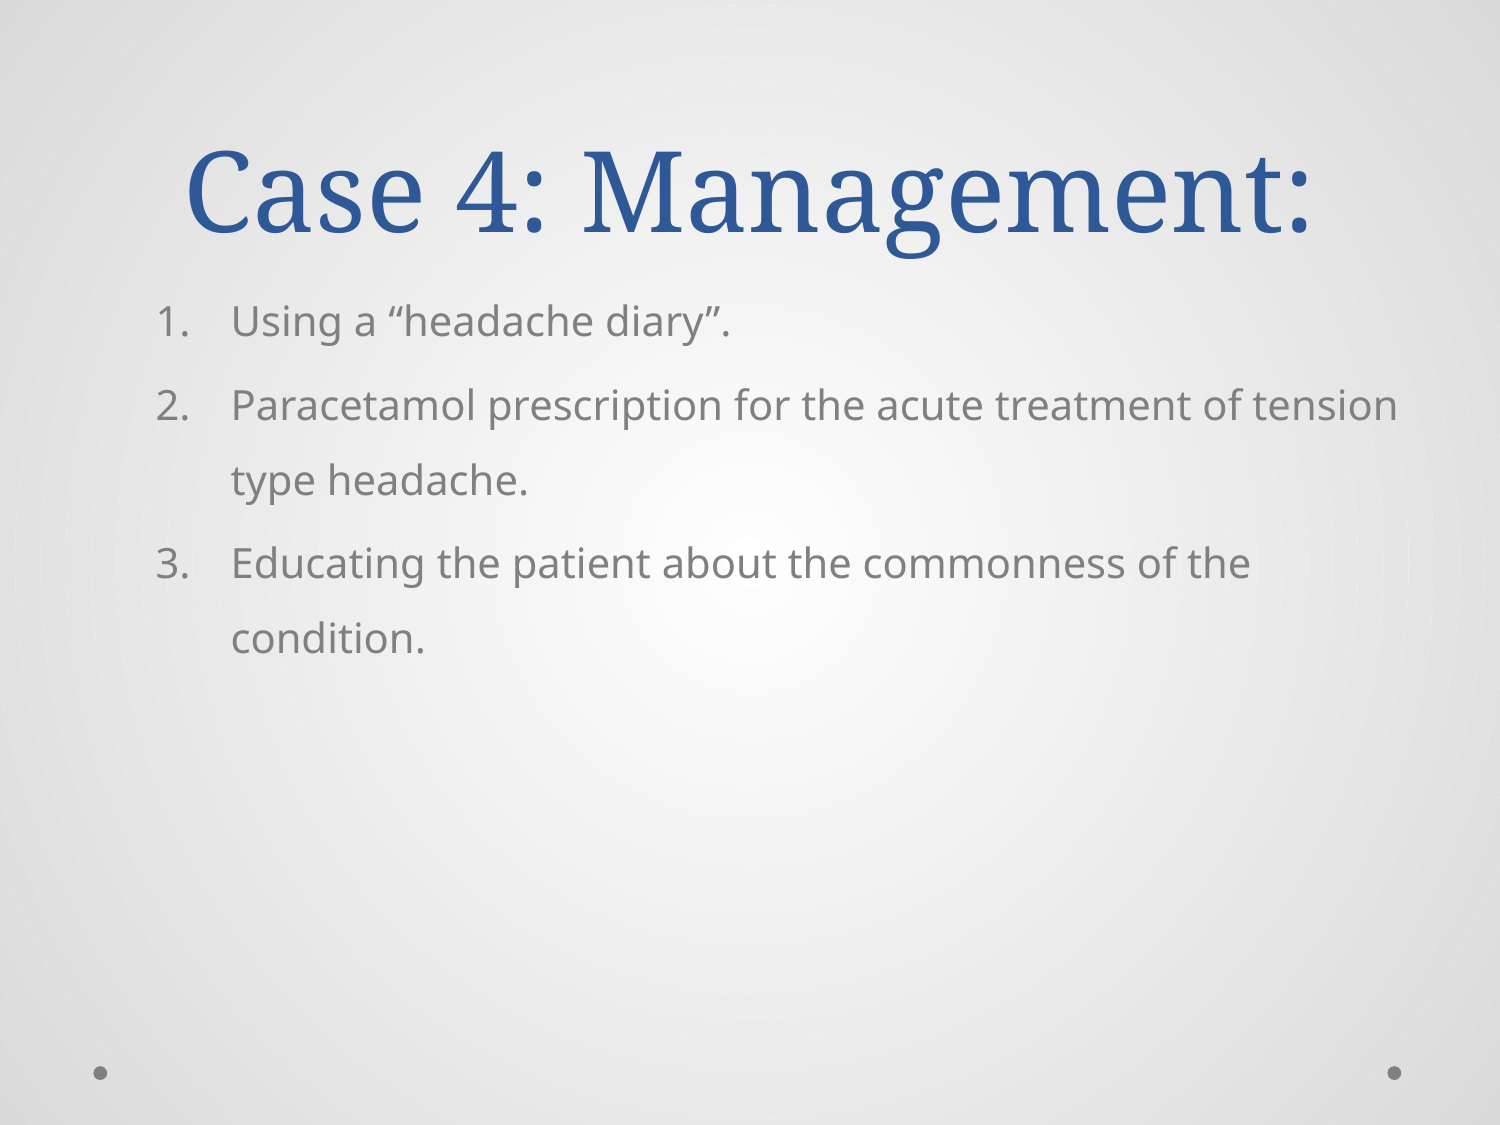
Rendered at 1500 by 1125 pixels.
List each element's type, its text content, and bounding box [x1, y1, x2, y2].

list Using a “headache diary”. Paracetamol prescription for the acute treatment of tension type headache. Educating the patient about the commonness of the condition. [75, 262, 1425, 1005]
title Case 4: Management: [75, 0, 1425, 262]
